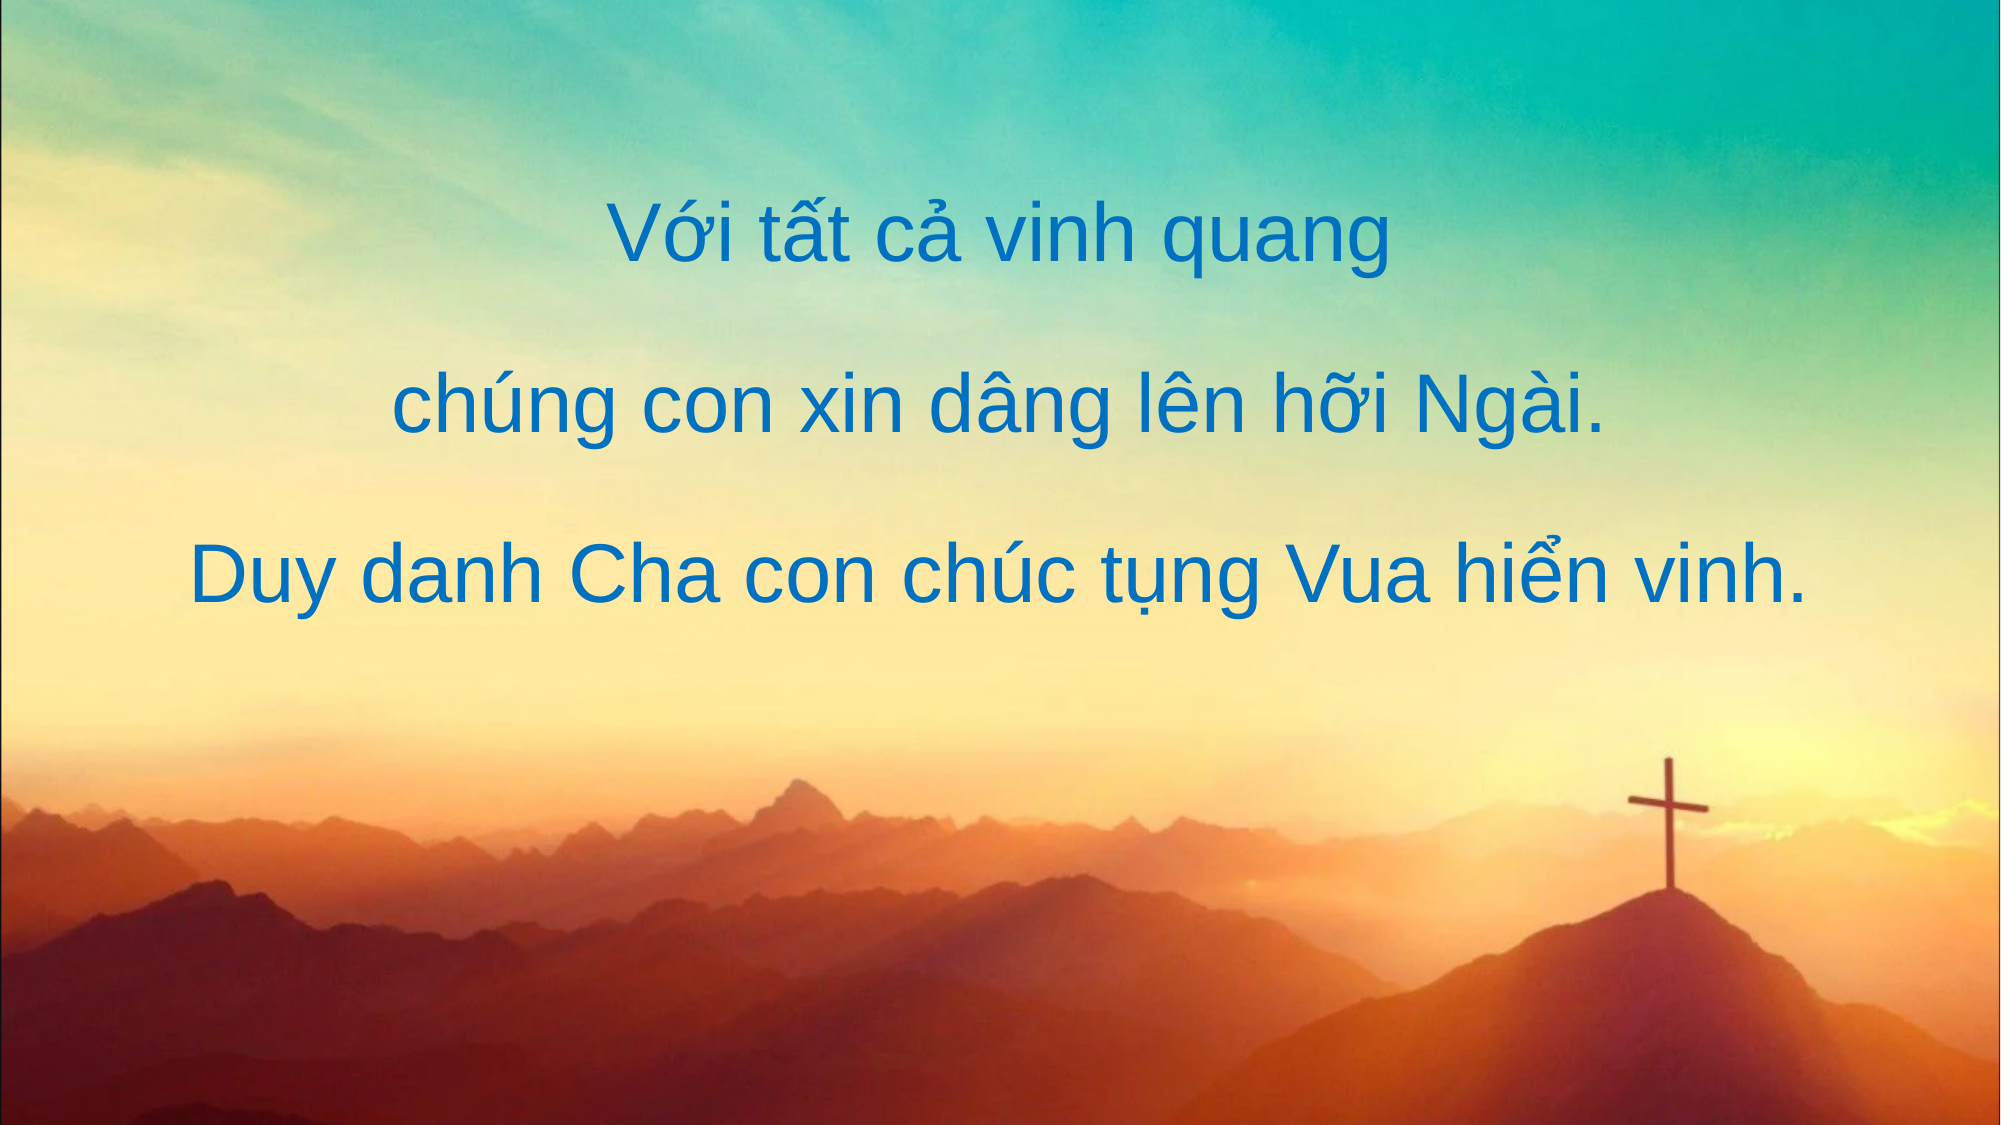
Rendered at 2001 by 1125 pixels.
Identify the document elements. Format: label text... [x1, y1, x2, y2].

list Với tất cả vinh quang chúng con xin dâng lên hỡi Ngài. Duy danh Cha con chúc tụng Vua hiển vinh. [0, 0, 2000, 1125]
